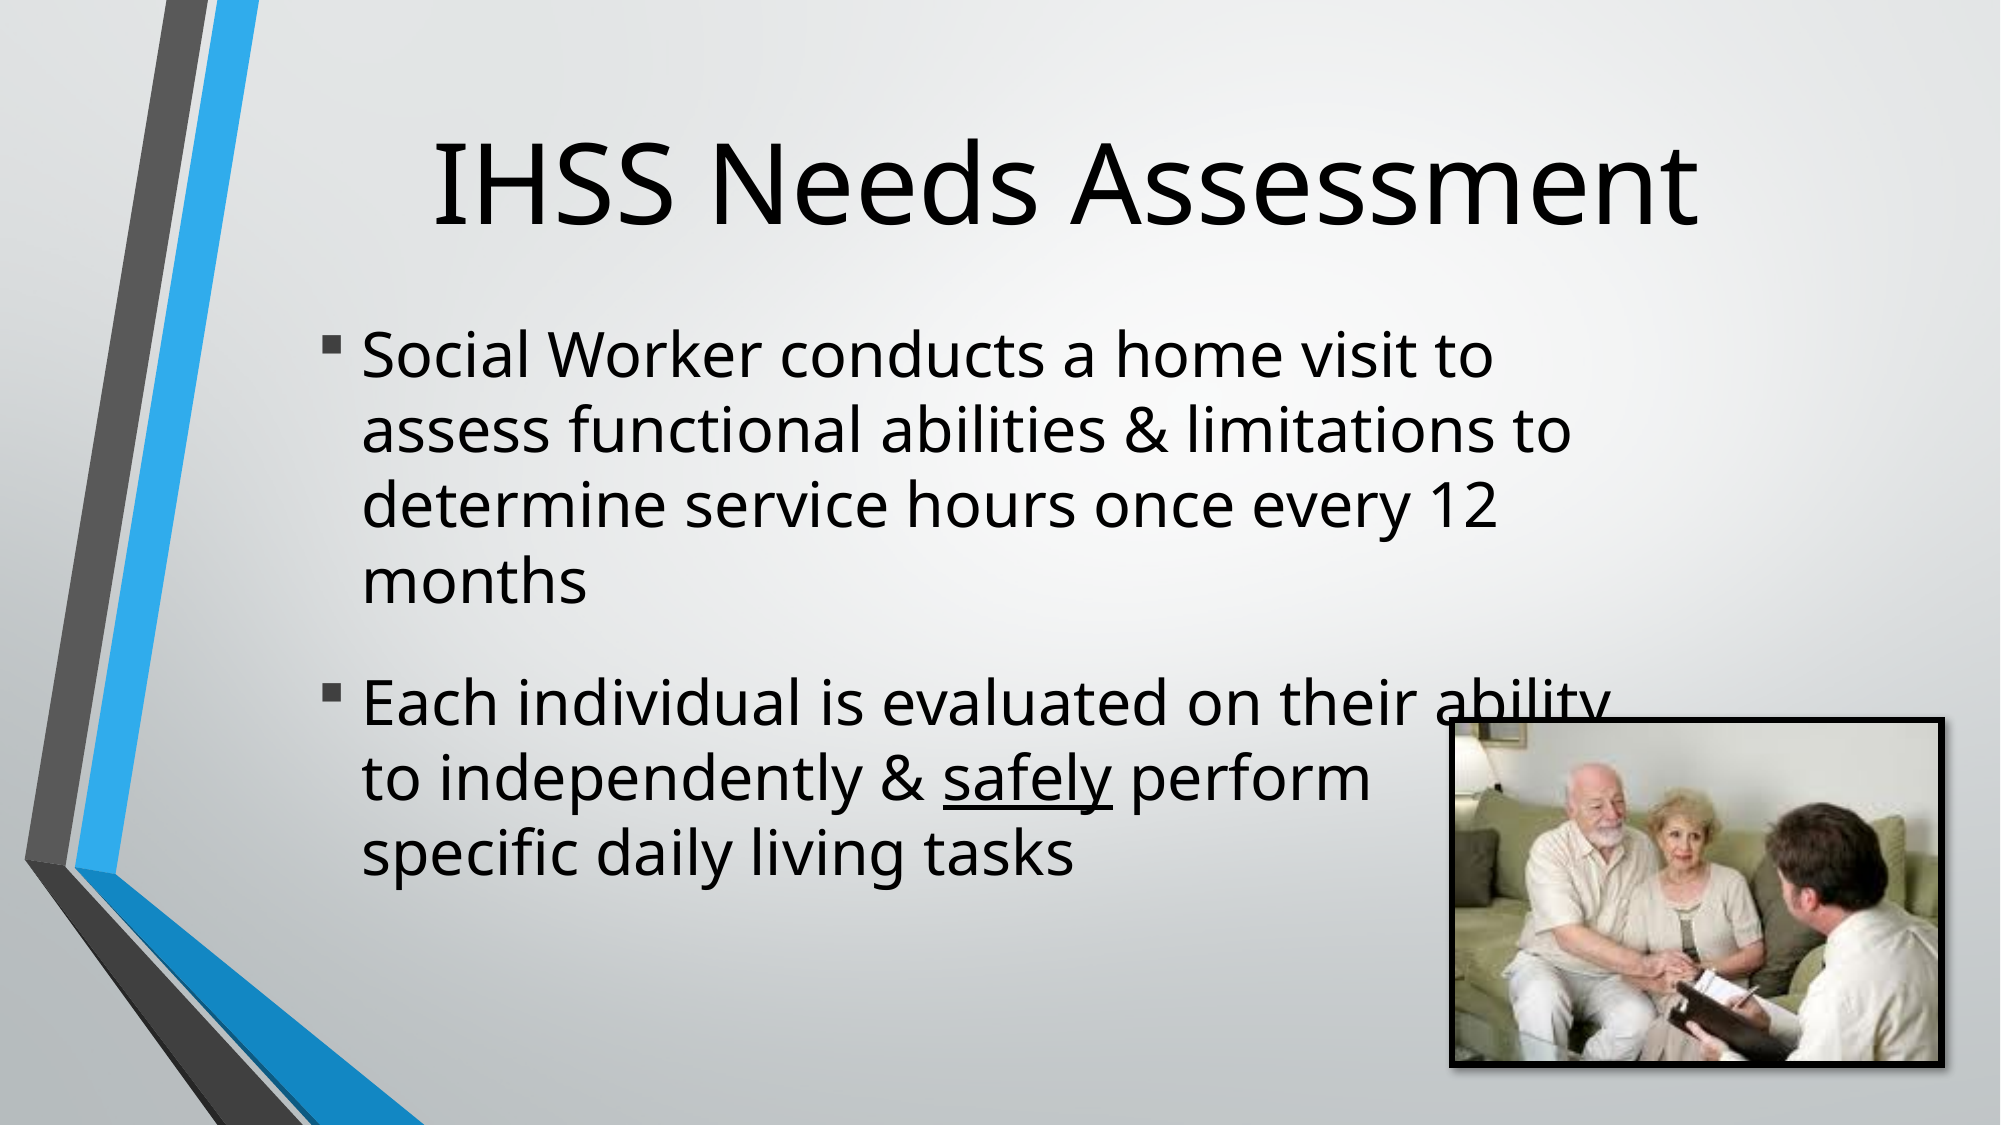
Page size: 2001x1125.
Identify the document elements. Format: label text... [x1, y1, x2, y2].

picture [1454, 722, 1939, 1062]
title IHSS Needs Assessment [245, 35, 1889, 324]
list Social Worker conducts a home visit to assess functional abilities & limitations to determine service hours once every 12 months Each individual is evaluated on their ability to independently & safely perform specific daily living tasks [302, 282, 1653, 921]
